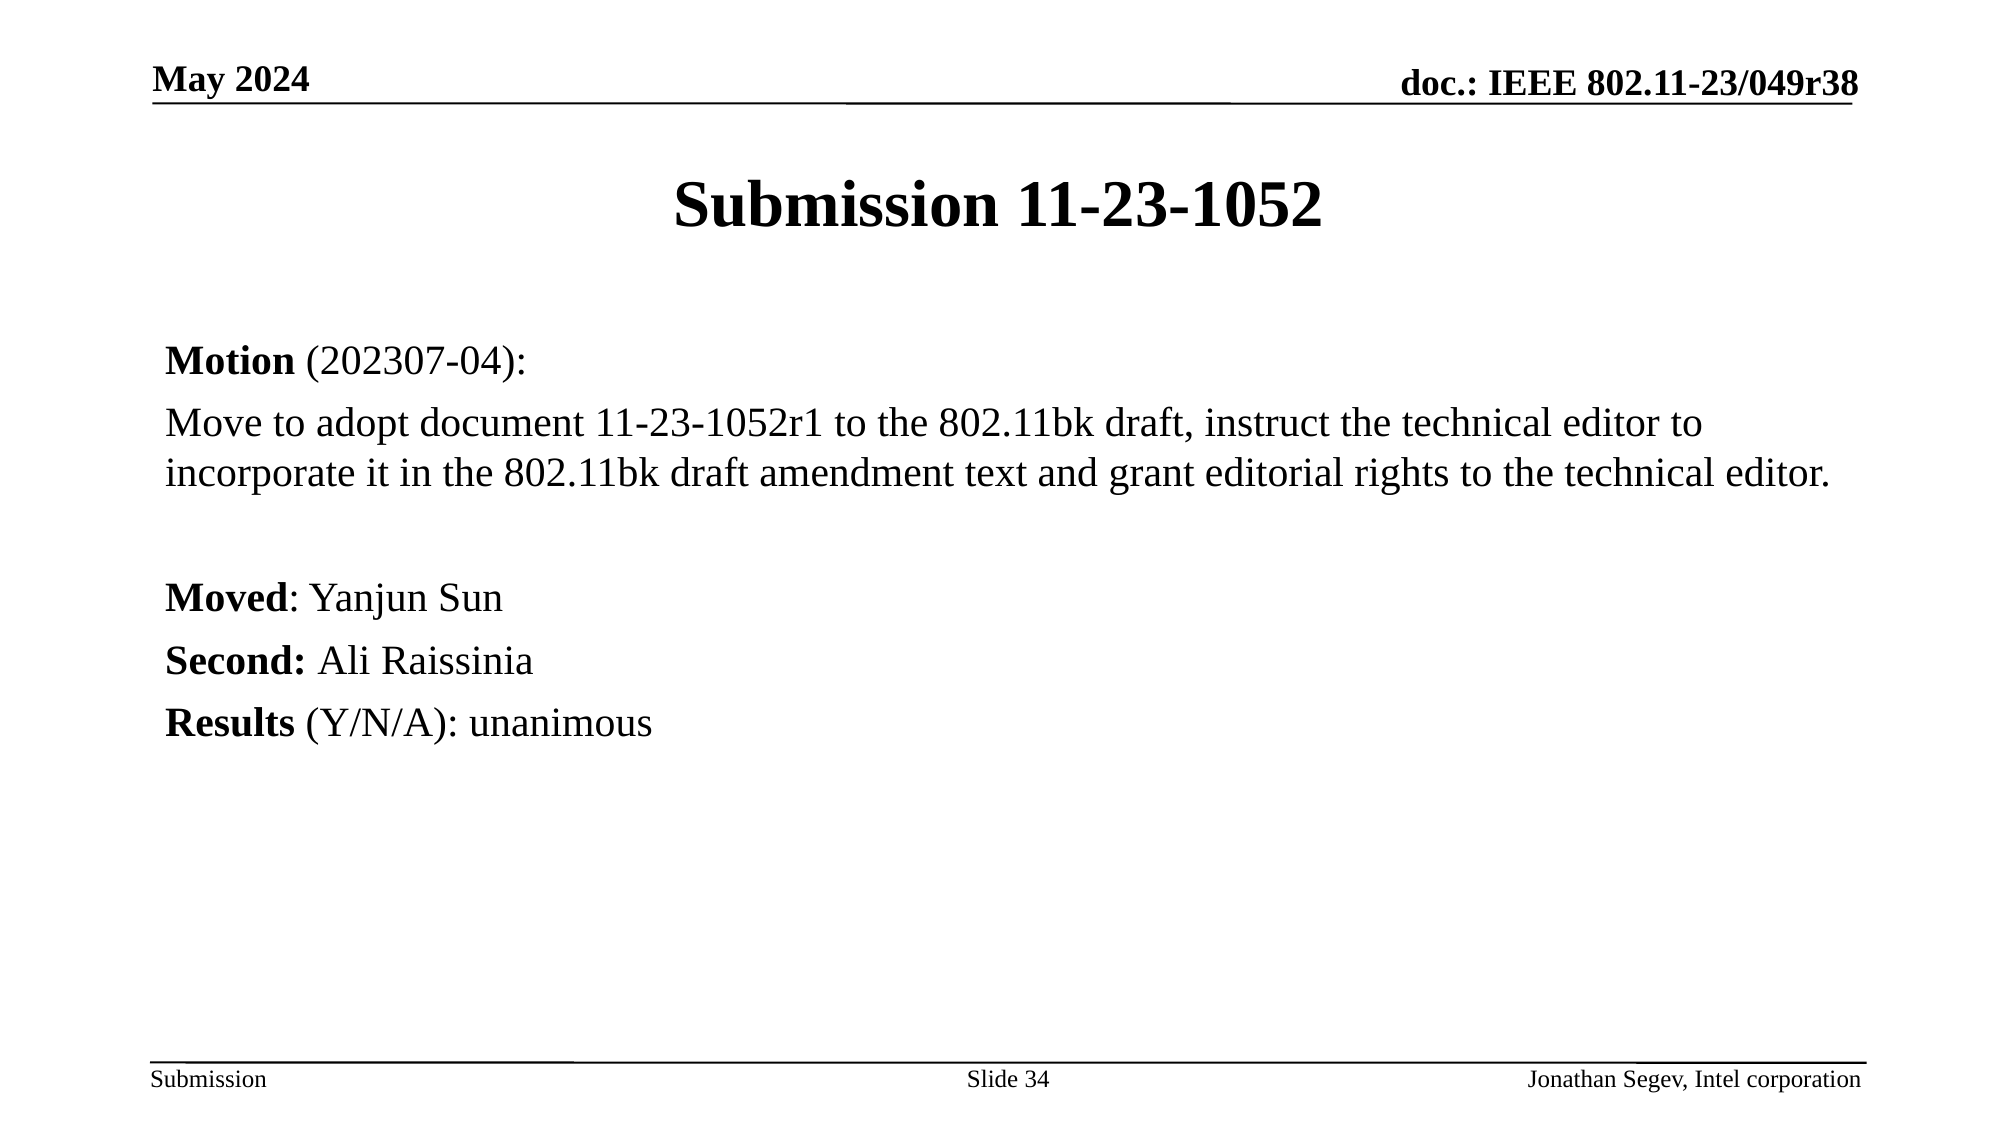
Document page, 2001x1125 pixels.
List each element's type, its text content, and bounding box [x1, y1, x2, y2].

title Submission 11-23-1052 [149, 112, 1850, 288]
list Motion (202307-04): Move to adopt document 11-23-1052r1 to the 802.11bk draft, instruct the technical editor to incorporate it in the 802.11bk draft amendment text and grant editorial rights to the technical editor. Moved: Yanjun Sun Second: Ali Raissinia Results (Y/N/A): unanimous [149, 324, 1850, 1000]
slide_number Slide 34 [950, 1061, 1067, 1123]
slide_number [152, 54, 563, 100]
footer Jonathan Segev, Intel corporation [1165, 1061, 1863, 1093]
